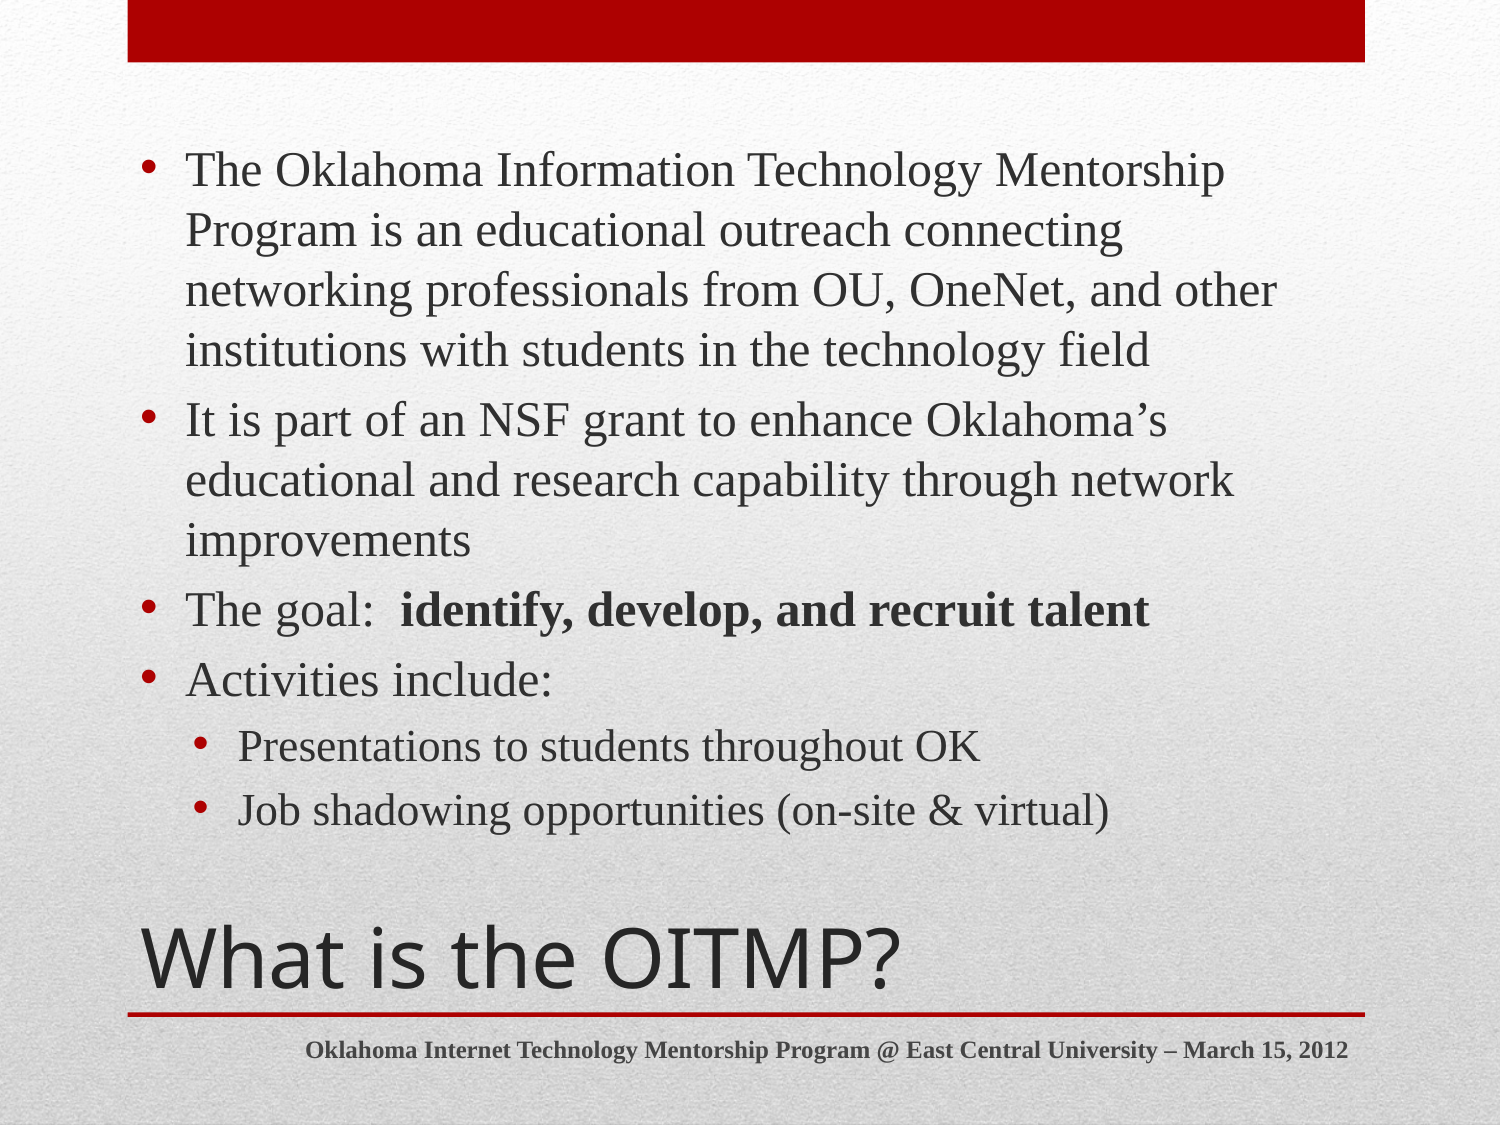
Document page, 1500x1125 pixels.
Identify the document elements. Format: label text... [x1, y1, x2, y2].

footer Oklahoma Internet Technology Mentorship Program @ East Central University – March 15, 2012 [125, 1018, 1365, 1079]
title What is the OITMP? [125, 859, 1238, 1013]
list The Oklahoma Information Technology Mentorship Program is an educational outreach connecting networking professionals from OU, OneNet, and other institutions with students in the technology field It is part of an NSF grant to enhance Oklahoma’s educational and research capability through network improvements The goal: identify, develop, and recruit talent Activities include: Presentations to students throughout OK Job shadowing opportunities (on-site & virtual) [125, 112, 1363, 859]
